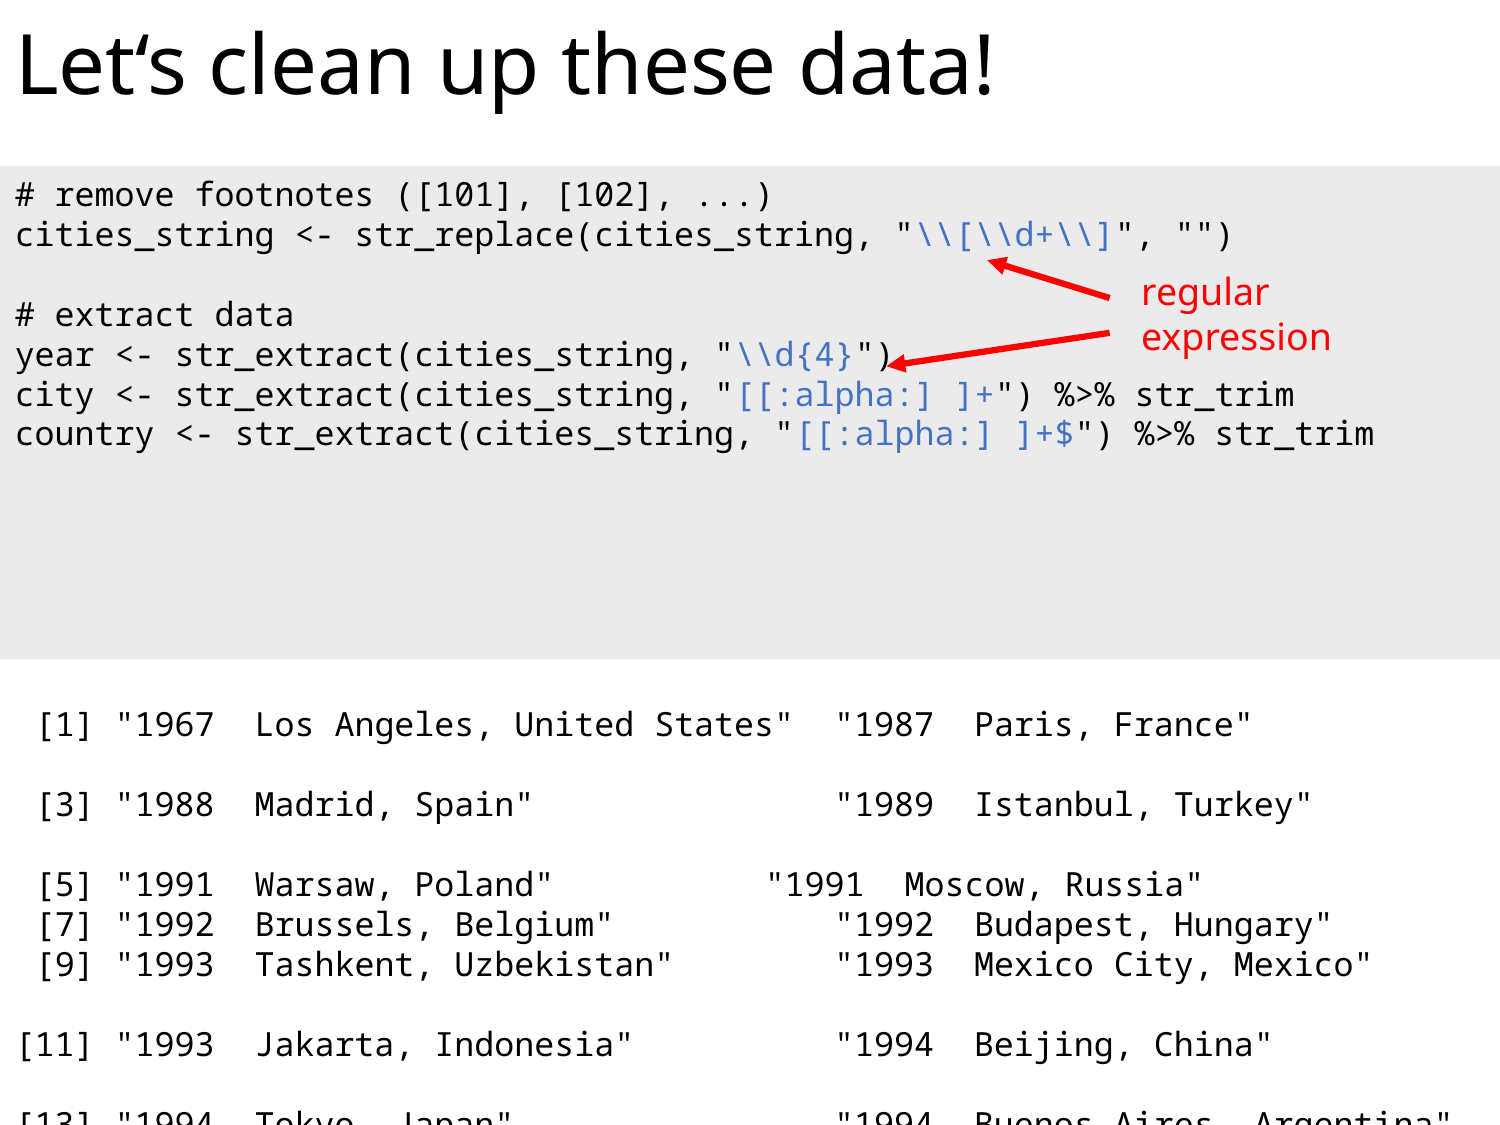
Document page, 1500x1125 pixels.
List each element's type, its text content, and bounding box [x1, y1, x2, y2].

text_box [987, 260, 1110, 299]
text_box # remove footnotes ([101], [102], ...) cities_string <- str_replace(cities_string, "\\[\\d+\\]", "") # extract data year <- str_extract(cities_string, "\\d{4}") city <- str_extract(cities_string, "[[:alpha:] ]+") %>% str_trim country <- str_extract(cities_string, "[[:alpha:] ]+$") %>% str_trim [0, 165, 1500, 660]
text_box regular expression [1126, 260, 1406, 365]
text_box [1] "1967 Los Angeles, United States" "1987 Paris, France" [3] "1988 Madrid, Spain" "1989 Istanbul, Turkey" [5] "1991 Warsaw, Poland" "1991 Moscow, Russia" [7] "1992 Brussels, Belgium" "1992 Budapest, Hungary" [9] "1993 Tashkent, Uzbekistan" "1993 Mexico City, Mexico" [11] "1993 Jakarta, Indonesia" "1994 Beijing, China" [13] "1994 Tokyo, Japan" "1994 Buenos Aires, Argentina" [15] "1995 Prague, Czech Republic" "2000 Windhoek, Namibia" [17] "2000 London, United Kingdom" [0, 696, 1500, 1125]
title Let‘s clean up these data! [0, 0, 1500, 135]
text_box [886, 332, 1110, 367]
